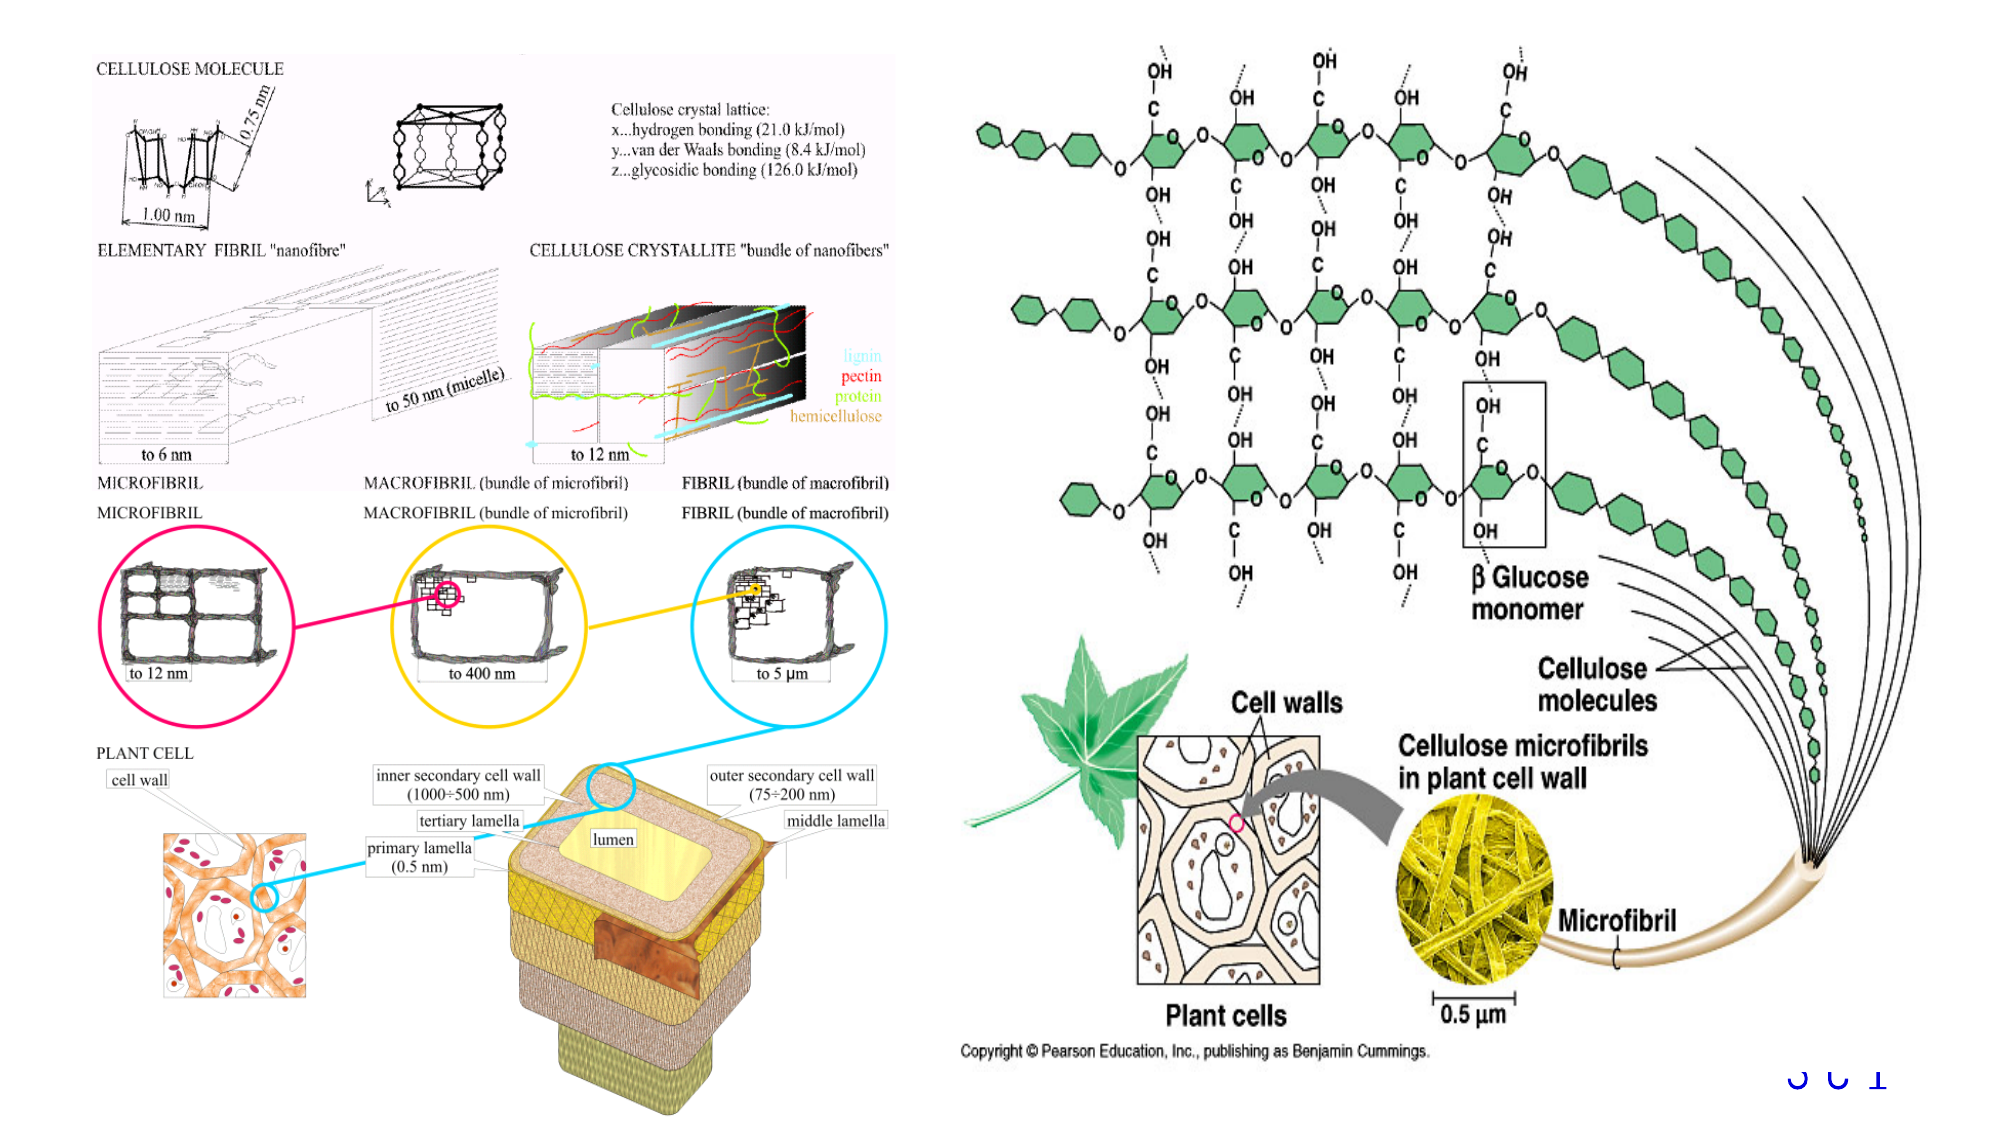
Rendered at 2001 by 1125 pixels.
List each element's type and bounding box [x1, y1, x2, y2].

picture [91, 498, 896, 1125]
picture [949, 31, 1937, 1073]
picture [91, 54, 896, 491]
